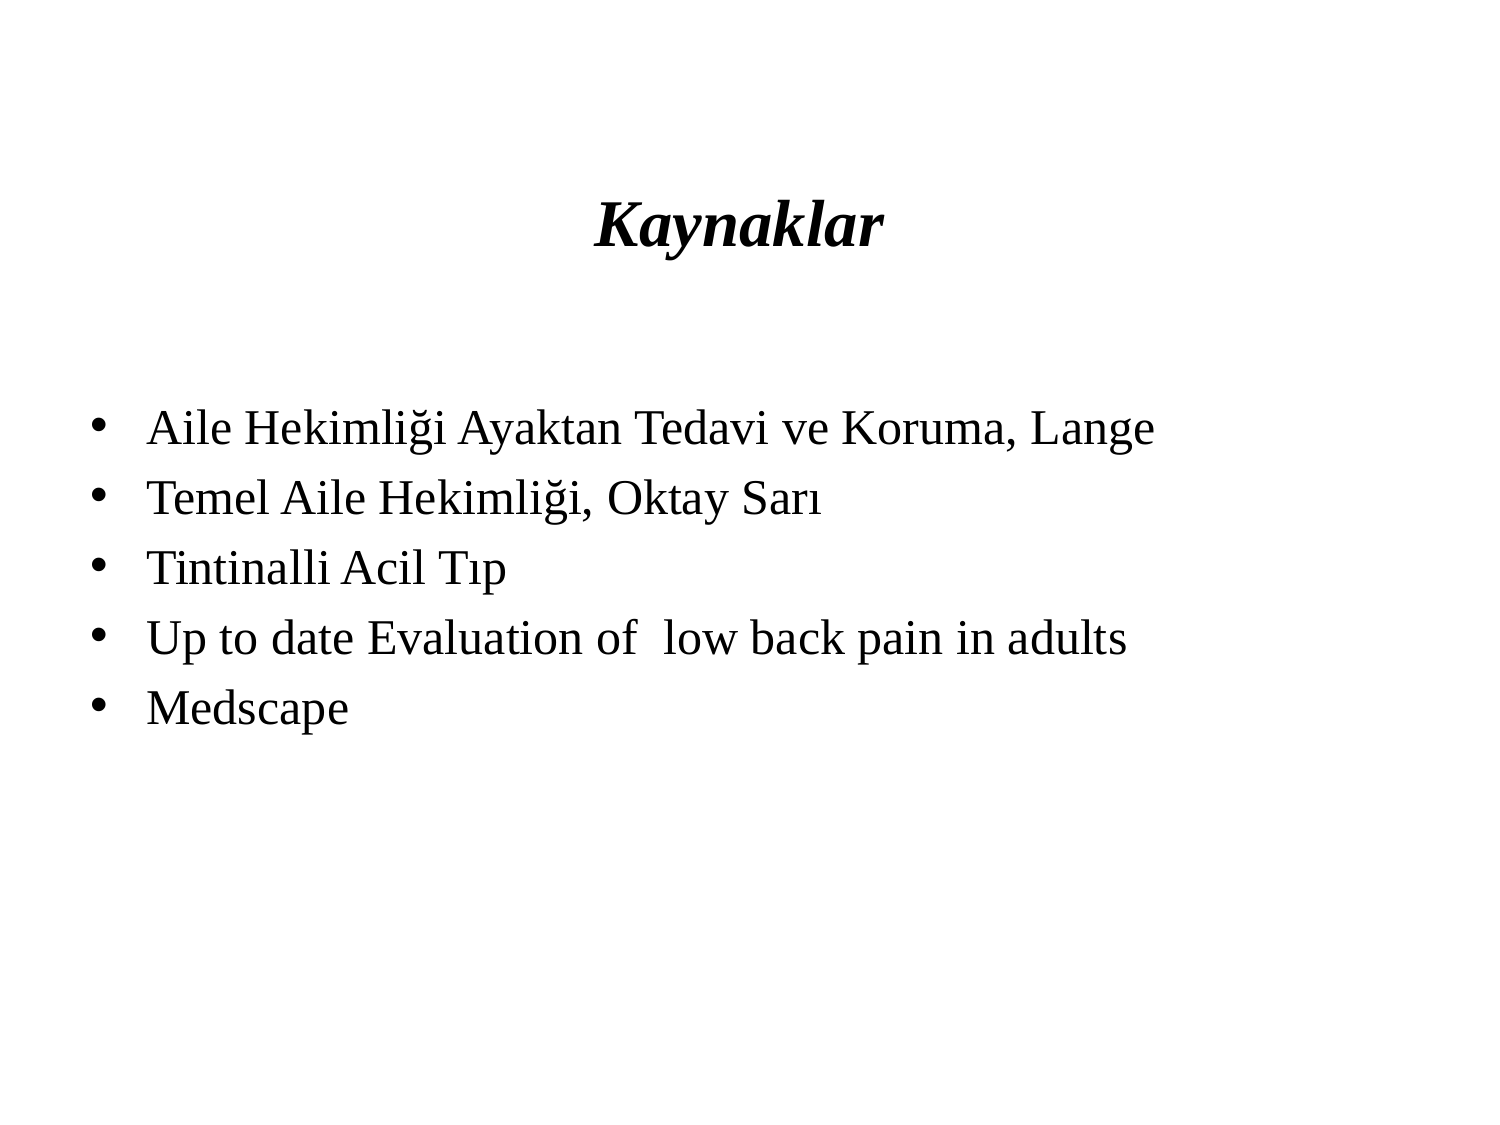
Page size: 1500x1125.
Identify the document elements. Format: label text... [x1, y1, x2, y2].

list Aile Hekimliği Ayaktan Tedavi ve Koruma, Lange Temel Aile Hekimliği, Oktay Sarı Tintinalli Acil Tıp Up to date Evaluation of low back pain in adults Medscape [75, 386, 1425, 1005]
title Kaynaklar [75, 45, 1425, 375]
